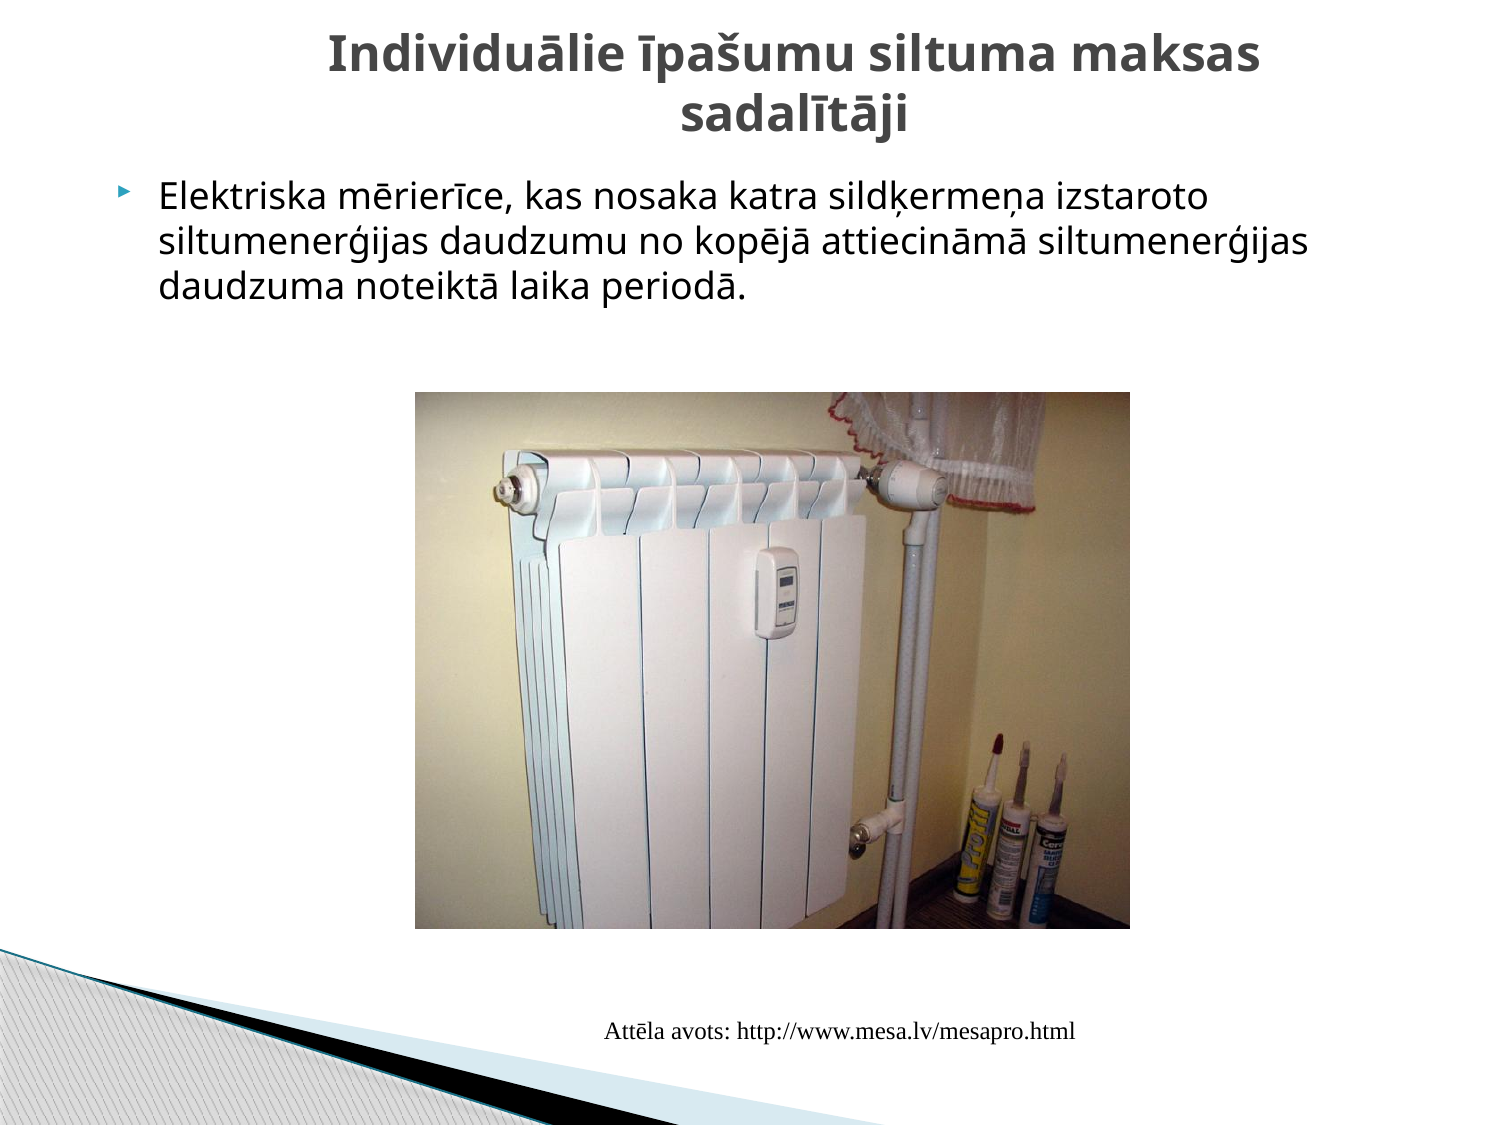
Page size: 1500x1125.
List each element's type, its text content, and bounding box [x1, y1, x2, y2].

title Individuālie īpašumu siltuma maksas sadalītāji [266, 33, 1324, 129]
text_box Attēla avots: http://www.mesa.lv/mesapro.html [224, 1006, 1456, 1052]
list Elektriska mērierīce, kas nosaka katra sildķermeņa izstaroto siltumenerģijas daudzumu no kopējā attiecināmā siltumenerģijas daudzuma noteiktā laika periodā. [83, 164, 1462, 345]
picture [415, 392, 1130, 929]
